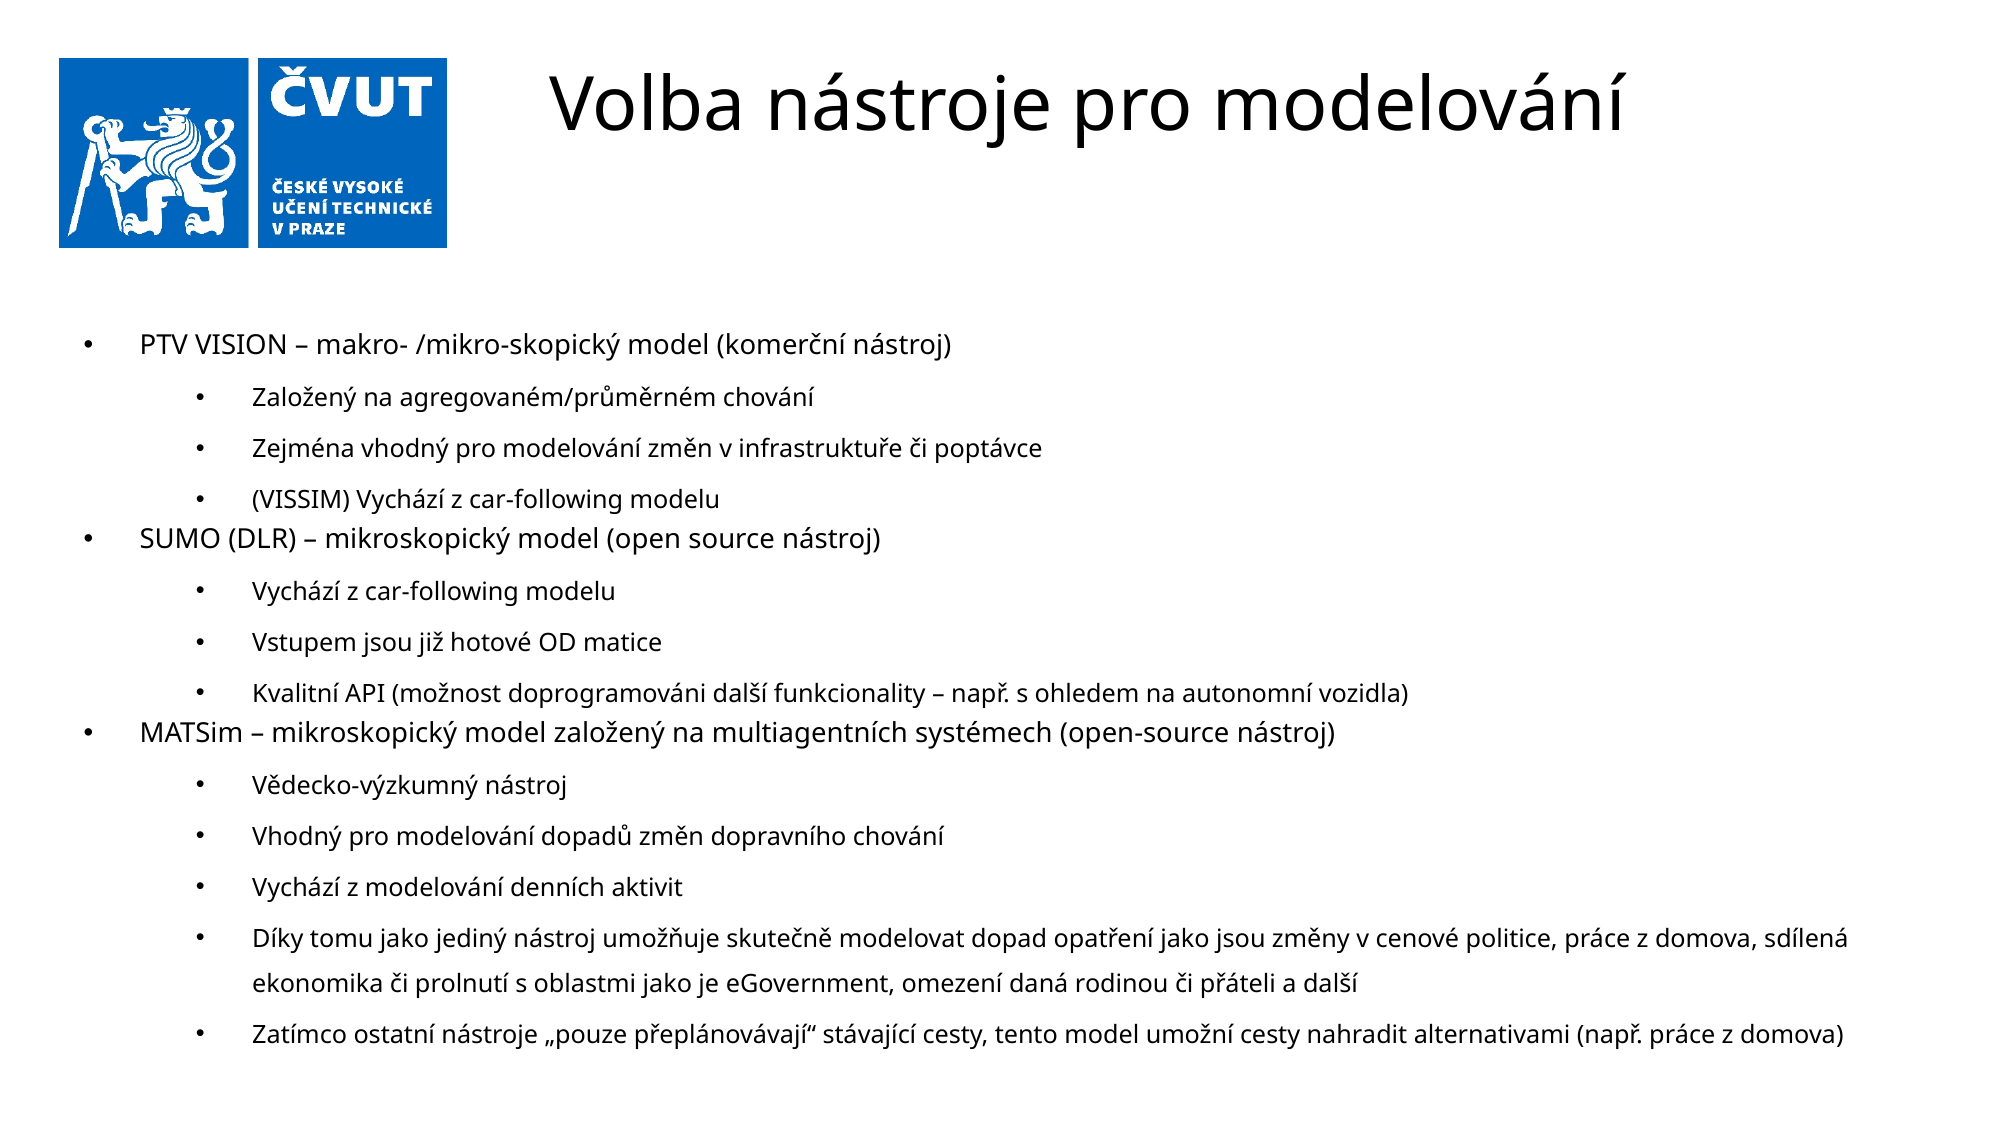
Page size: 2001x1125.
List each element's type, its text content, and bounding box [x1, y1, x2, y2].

list PTV VISION – makro- /mikro-skopický model (komerční nástroj) Založený na agregovaném/průměrném chování Zejména vhodný pro modelování změn v infrastruktuře či poptávce (VISSIM) Vychází z car-following modelu SUMO (DLR) – mikroskopický model (open source nástroj) Vychází z car-following modelu Vstupem jsou již hotové OD matice Kvalitní API (možnost doprogramováni další funkcionality – např. s ohledem na autonomní vozidla) MATSim – mikroskopický model založený na multiagentních systémech (open-source nástroj) Vědecko-výzkumný nástroj Vhodný pro modelování dopadů změn dopravního chování Vychází z modelování denních aktivit Díky tomu jako jediný nástroj umožňuje skutečně modelovat dopad opatření jako jsou změny v cenové politice, práce z domova, sdílená ekonomika či prolnutí s oblastmi jako je eGovernment, omezení daná rodinou či přáteli a další Zatímco ostatní nástroje „pouze přeplánovávají“ stávající cesty, tento model umožní cesty nahradit alternativami (např. práce z domova) [68, 323, 1941, 1062]
picture [59, 58, 447, 248]
title Volba nástroje pro modelování [534, 58, 1941, 245]
